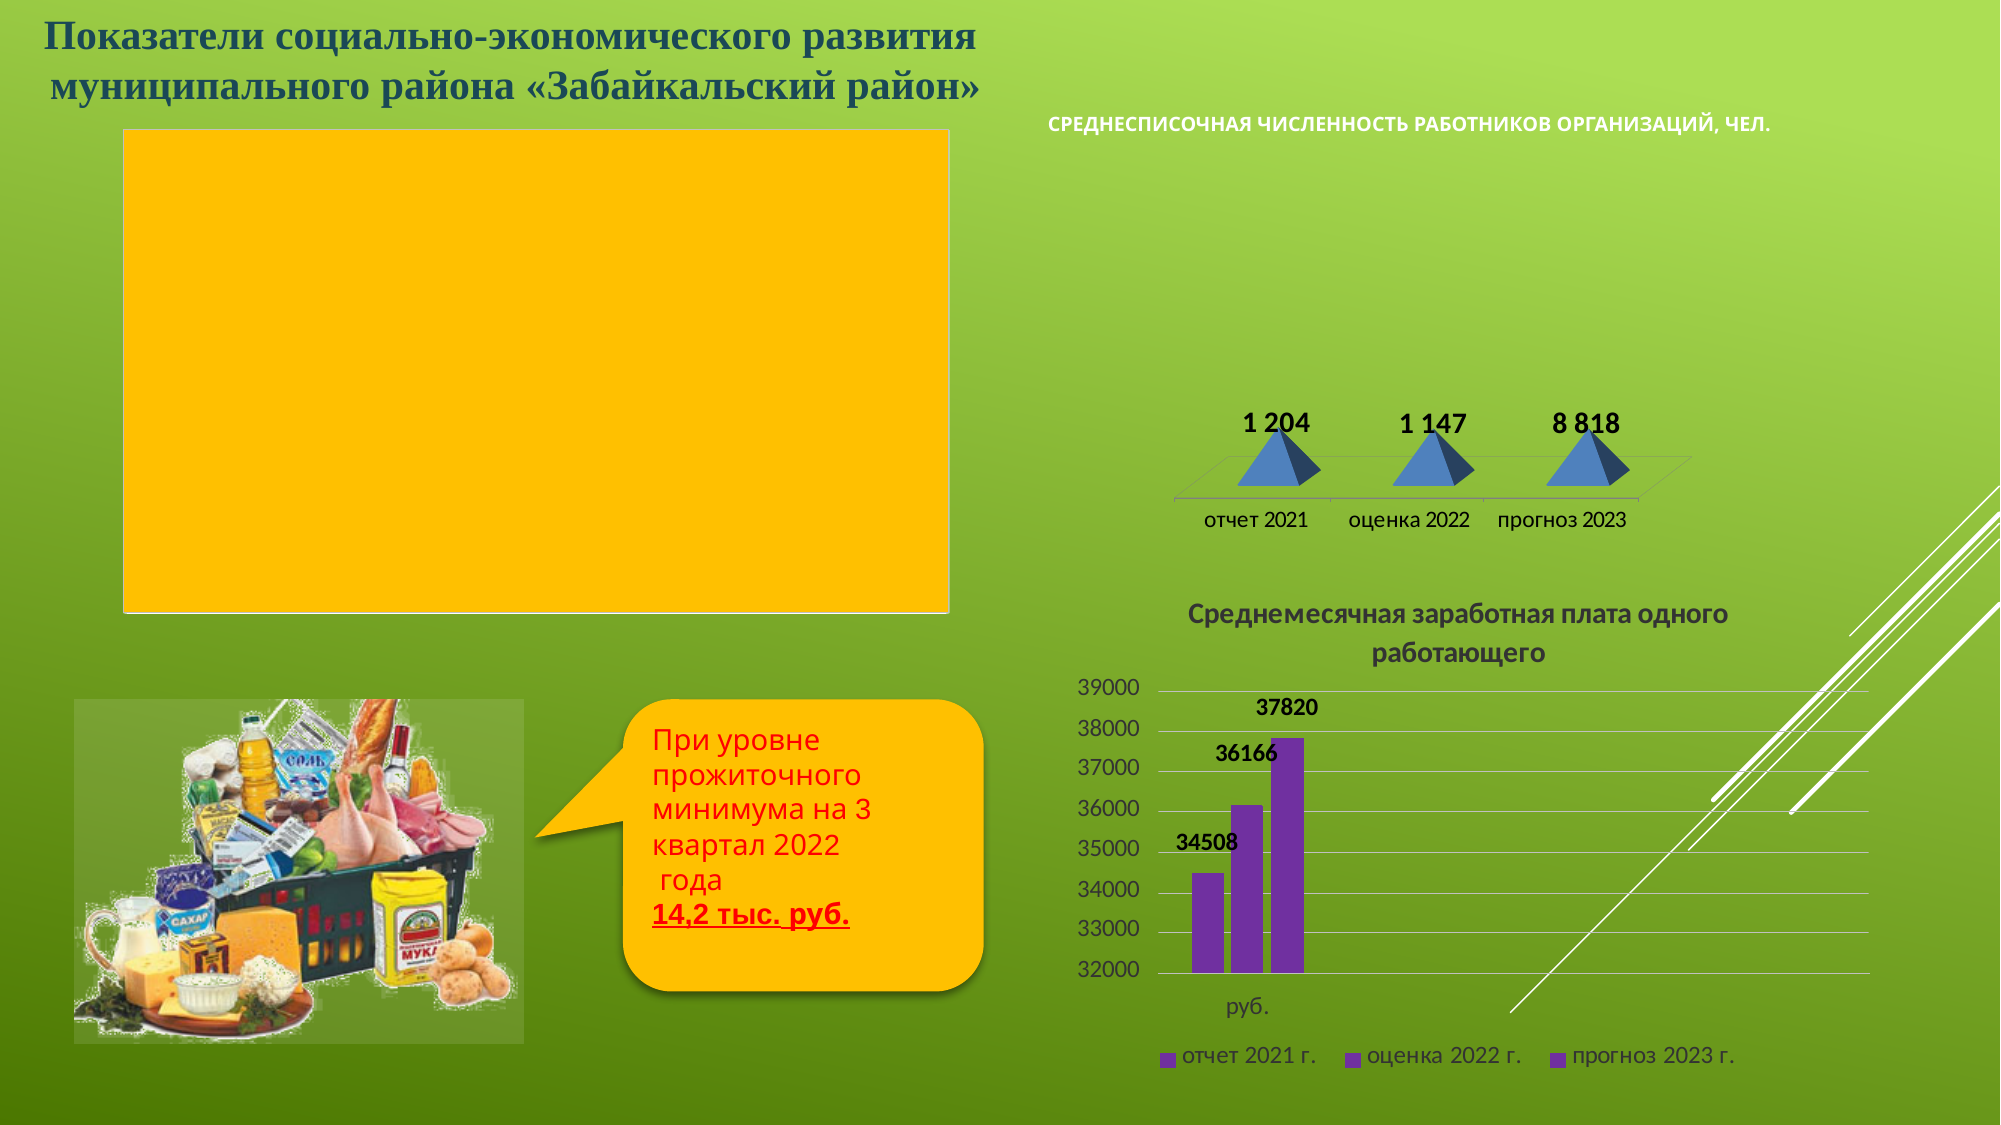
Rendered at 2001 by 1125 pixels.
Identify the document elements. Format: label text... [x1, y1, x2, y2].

picture [74, 699, 524, 1044]
title Среднесписочная численность работников организаций, чел. [1020, 92, 1799, 154]
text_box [1073, 145, 1751, 571]
text_box При уровне прожиточного минимума на 3 квартал 2022 года 14,2 тыс. руб. [534, 699, 984, 992]
text_box Показатели социально-экономического развития муниципального района «Забайкальский район» [15, 0, 1016, 115]
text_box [1028, 571, 1891, 1102]
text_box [114, 121, 959, 621]
